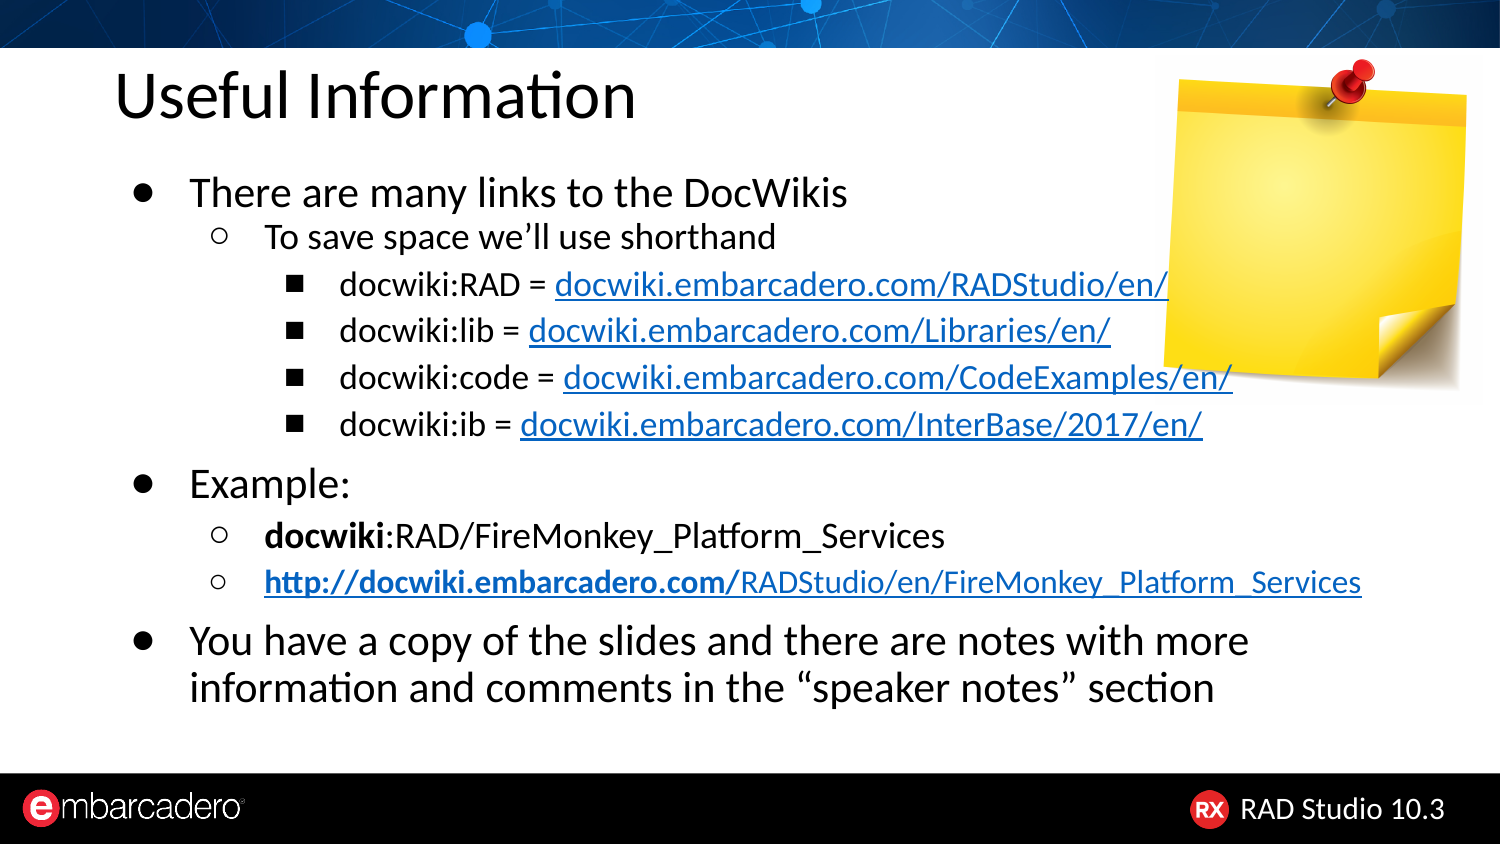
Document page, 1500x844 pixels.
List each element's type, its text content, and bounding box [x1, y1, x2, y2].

picture [0, 0, 1500, 48]
picture [1155, 55, 1484, 405]
list There are many links to the DocWikis To save space we’ll use shorthand docwiki:RAD = docwiki.embarcadero.com/RADStudio/en/ docwiki:lib = docwiki.embarcadero.com/Libraries/en/ docwiki:code = docwiki.embarcadero.com/CodeExamples/en/ docwiki:ib = docwiki.embarcadero.com/InterBase/2017/en/ Example: docwiki:RAD/FireMonkey_Platform_Services http://docwiki.embarcadero.com/RADStudio/en/FireMonkey_Platform_Services You have a copy of the slides and there are notes with more information and comments in the “speaker notes” section [103, 164, 1397, 760]
picture [1190, 790, 1229, 829]
picture [0, 772, 267, 844]
title Useful Information [103, 44, 1137, 148]
